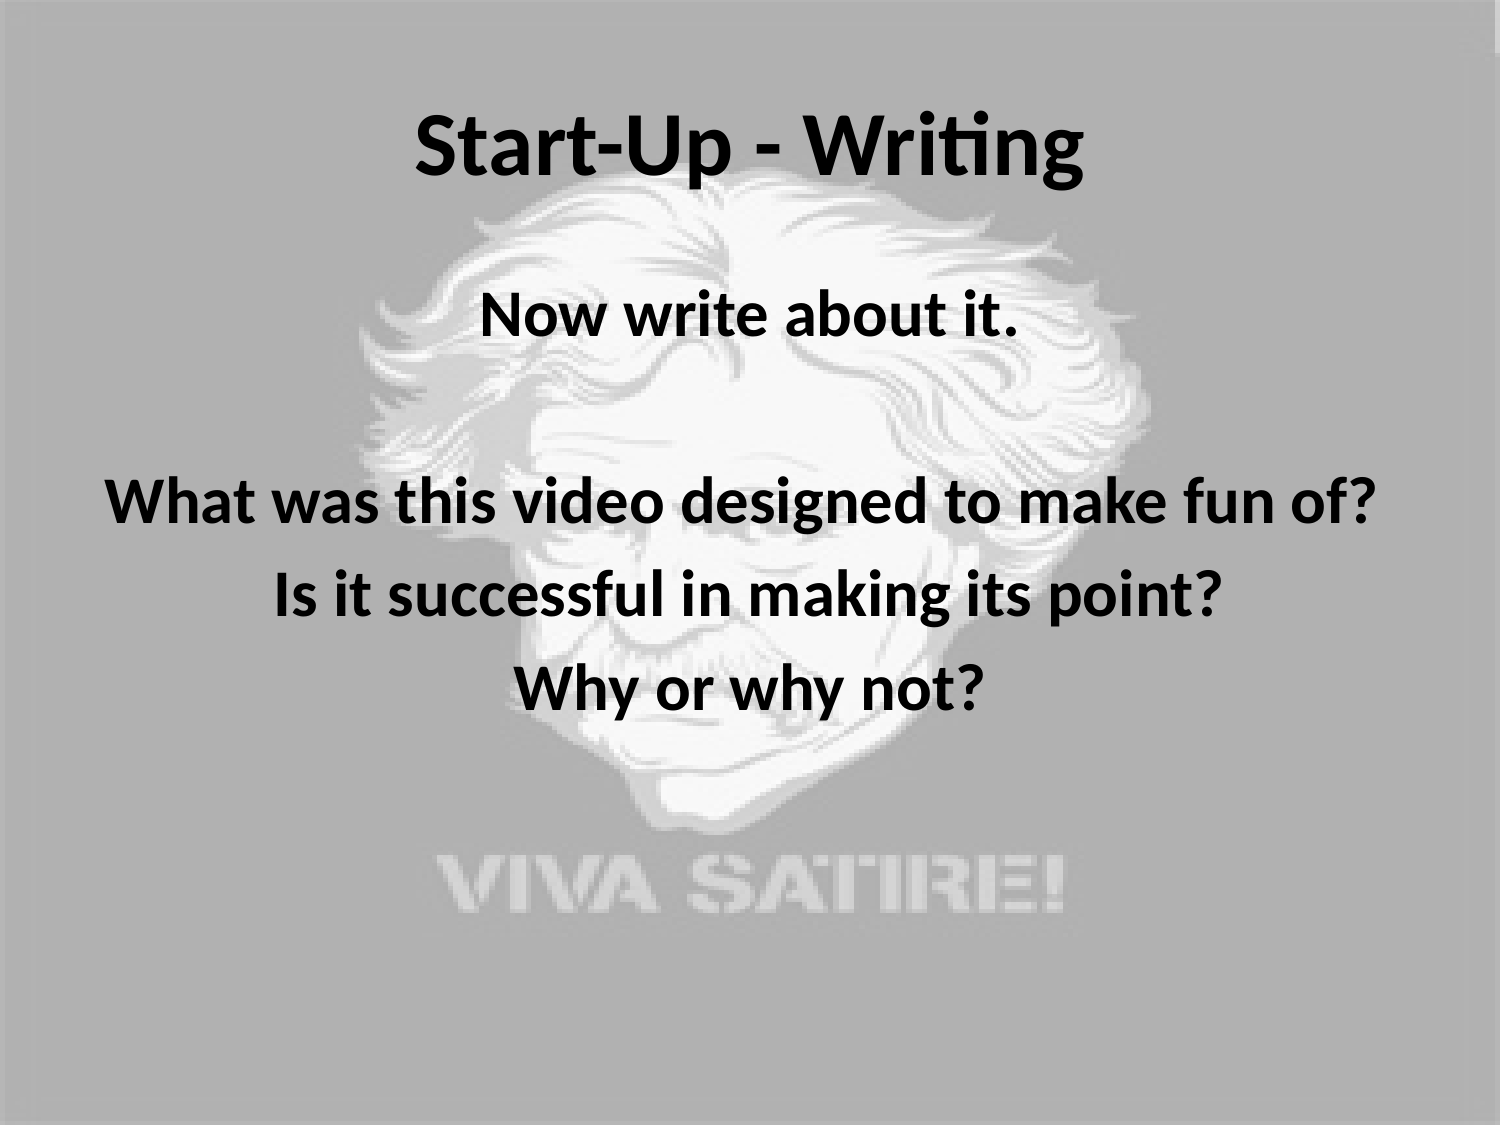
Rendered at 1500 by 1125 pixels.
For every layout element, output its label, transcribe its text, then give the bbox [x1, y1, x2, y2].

list Now write about it. What was this video designed to make fun of? Is it successful in making its point? Why or why not? [75, 262, 1425, 1005]
title Start-Up - Writing [75, 45, 1425, 233]
